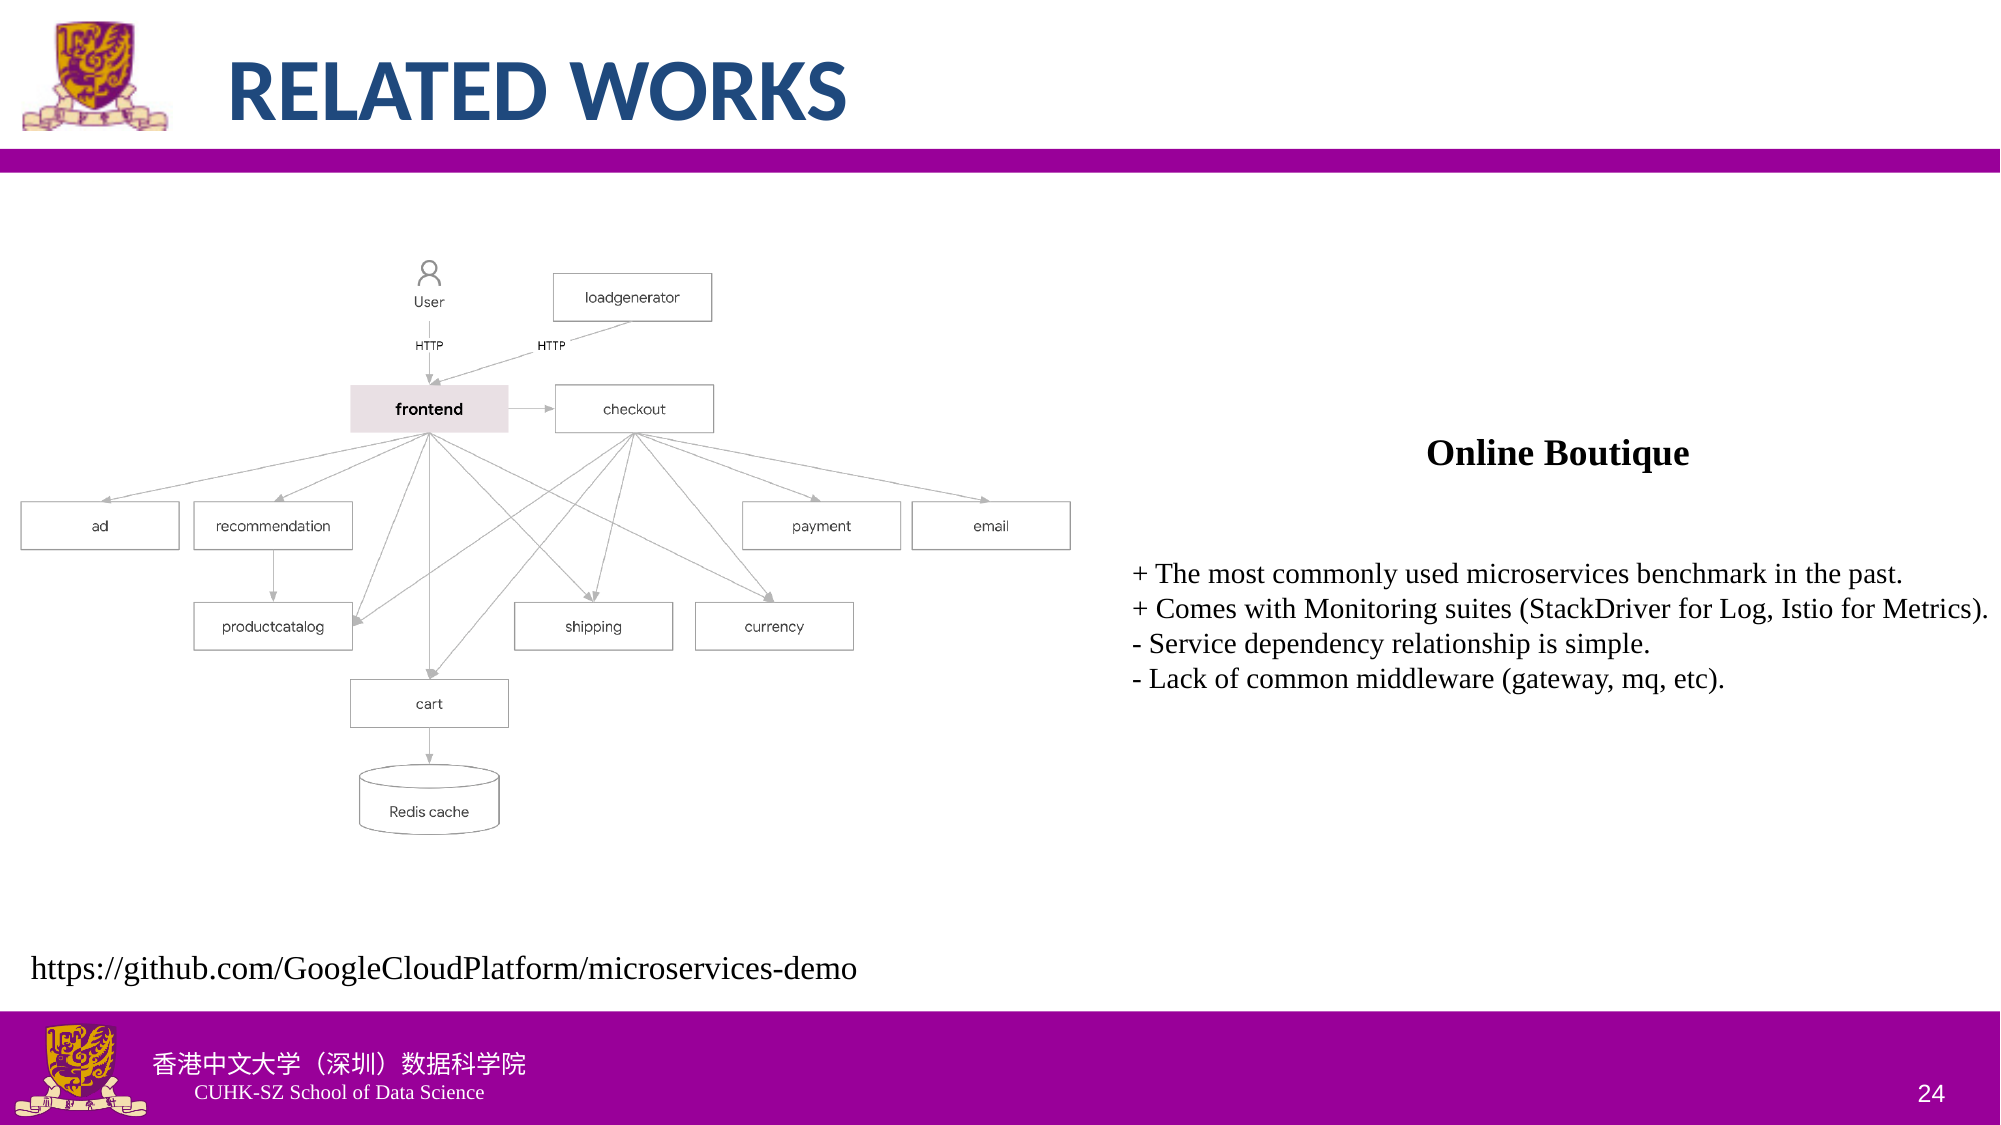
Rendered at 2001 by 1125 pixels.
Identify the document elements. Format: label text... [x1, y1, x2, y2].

picture [14, 1023, 149, 1117]
picture [15, 256, 1072, 837]
slide_number 24 [1493, 1070, 1961, 1125]
text_box Online Boutique [1411, 420, 1713, 480]
title Related works [212, 23, 1898, 138]
text_box + The most commonly used microservices benchmark in the past. + Comes with Monitoring suites (StackDriver for Log, Istio for Metrics). - Service dependency relationship is simple. - Lack of common middleware (gateway, mq, etc). [1117, 546, 2000, 702]
picture [21, 20, 173, 131]
text_box https://github.com/GoogleCloudPlatform/microservices-demo [16, 938, 1923, 994]
